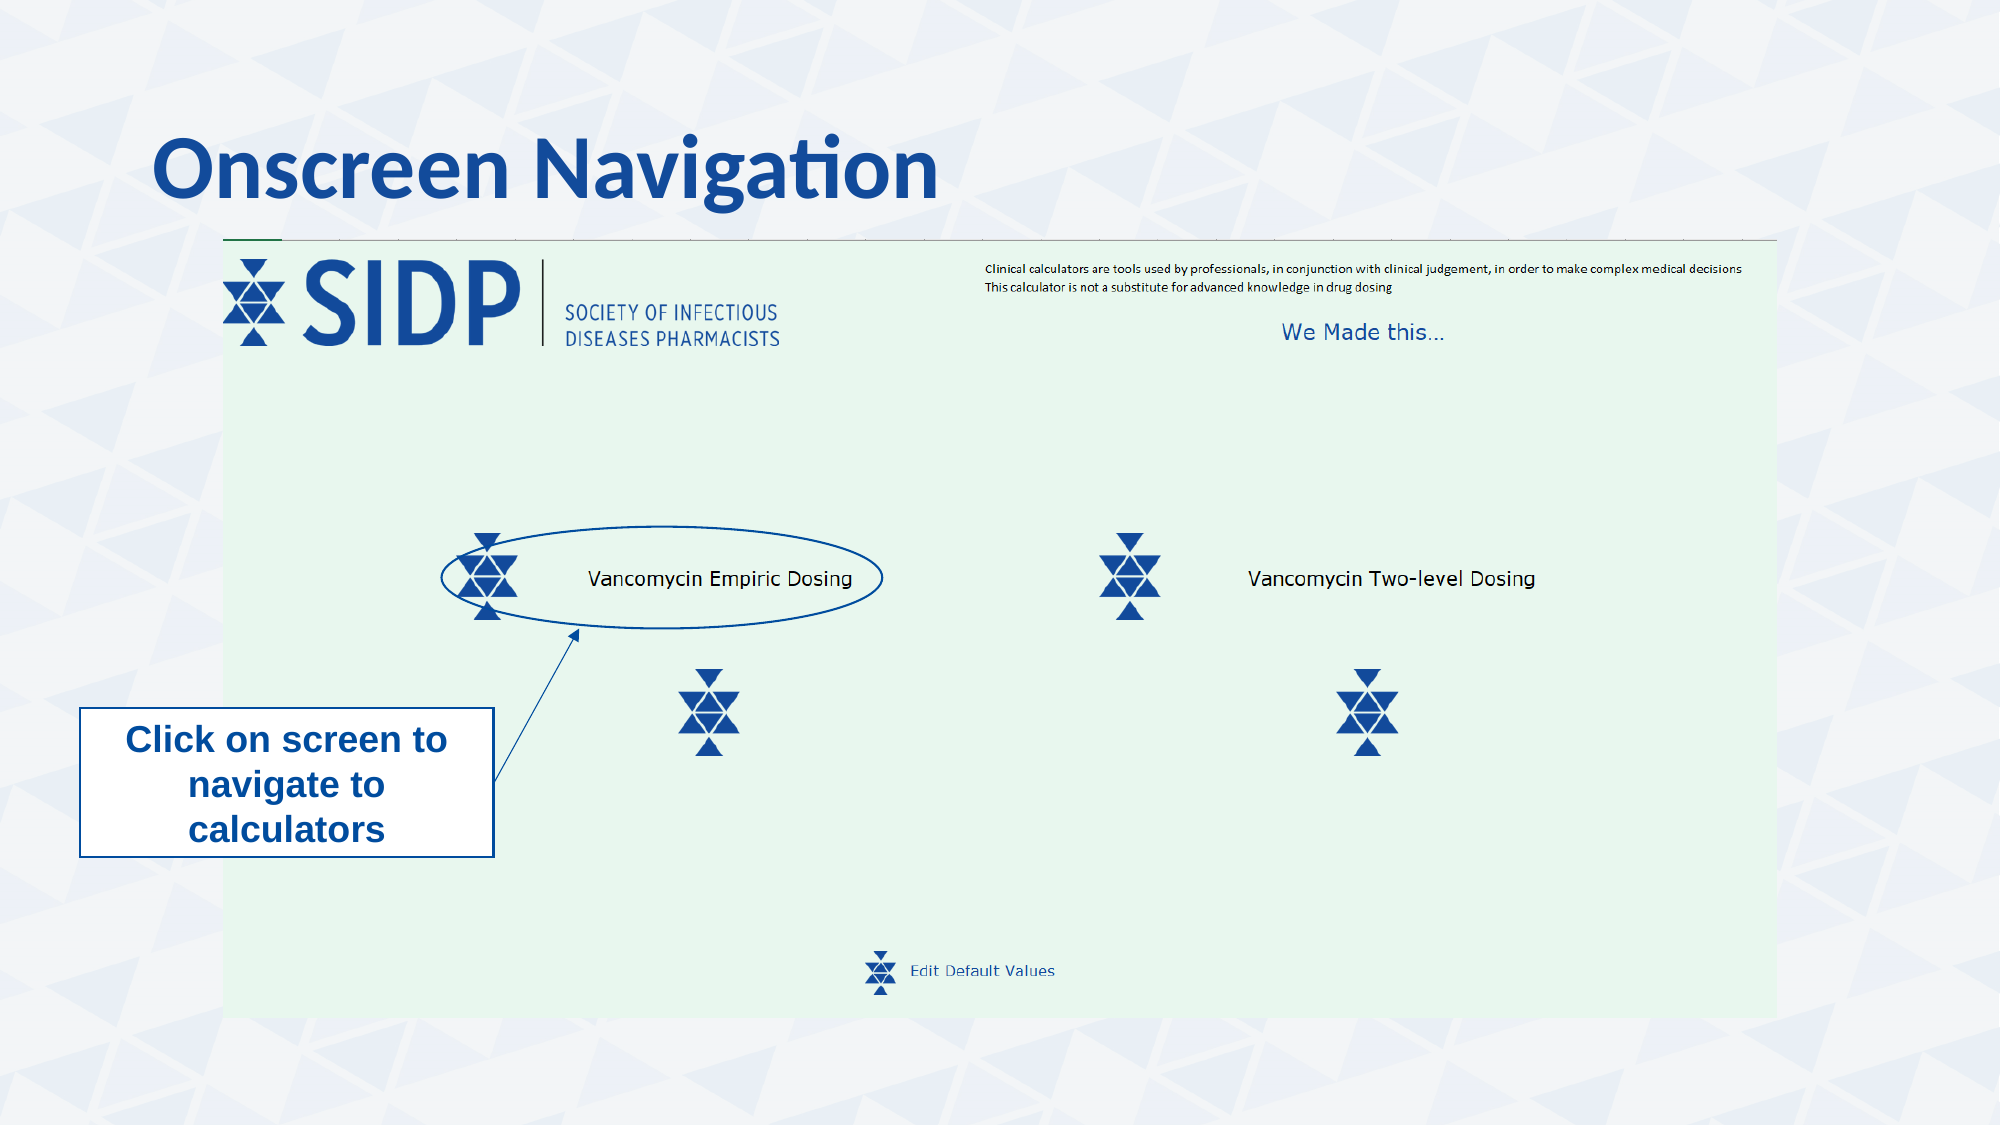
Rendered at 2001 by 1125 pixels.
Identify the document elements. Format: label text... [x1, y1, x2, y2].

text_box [493, 628, 580, 784]
title Onscreen Navigation [137, 59, 1863, 278]
text_box Click on screen to navigate to calculators [79, 707, 223, 858]
picture [223, 239, 1777, 1018]
